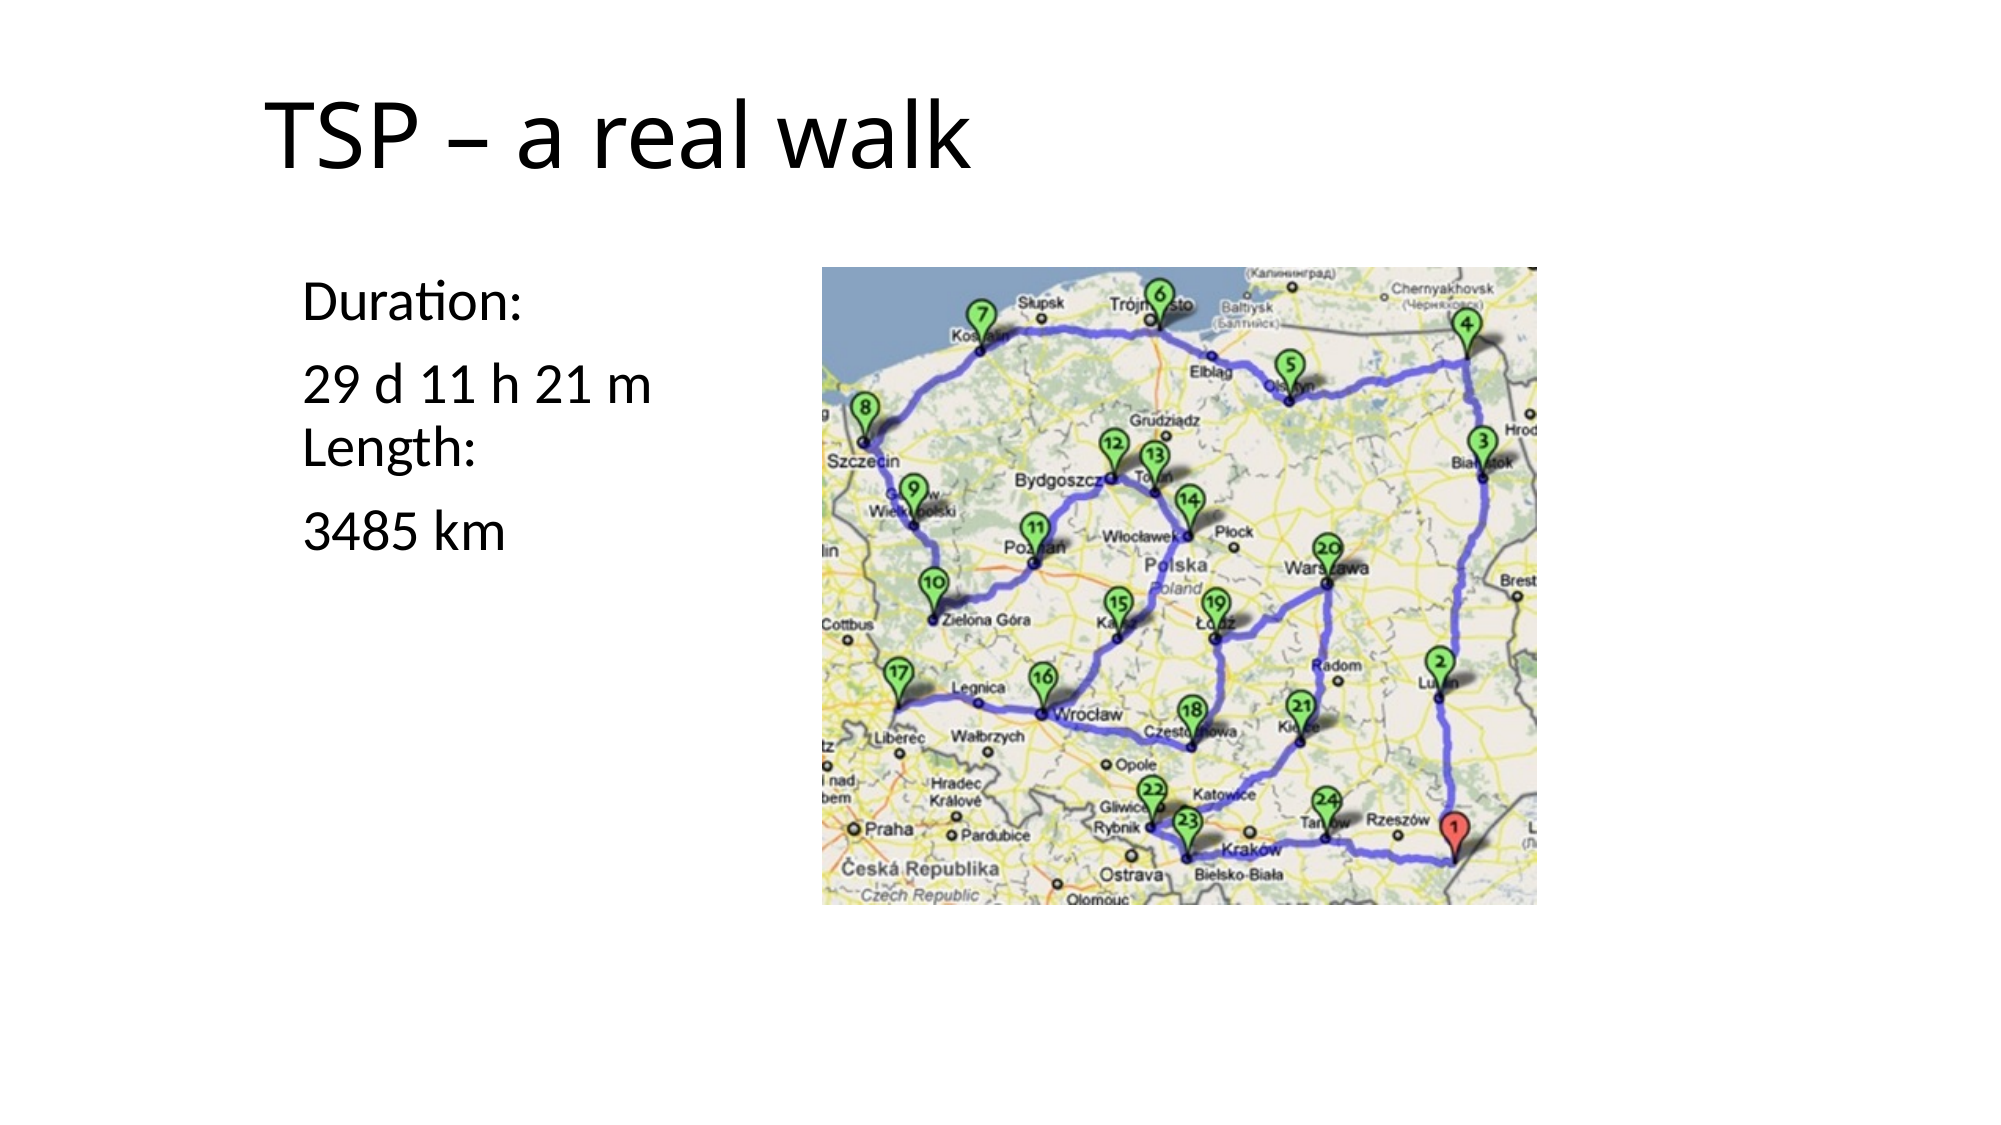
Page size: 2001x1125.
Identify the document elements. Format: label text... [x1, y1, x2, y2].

picture [822, 267, 1537, 905]
title TSP – a real walk [249, 45, 1750, 233]
list Duration: 29 d 11 h 21 m Length: 3485 km [249, 262, 823, 1005]
